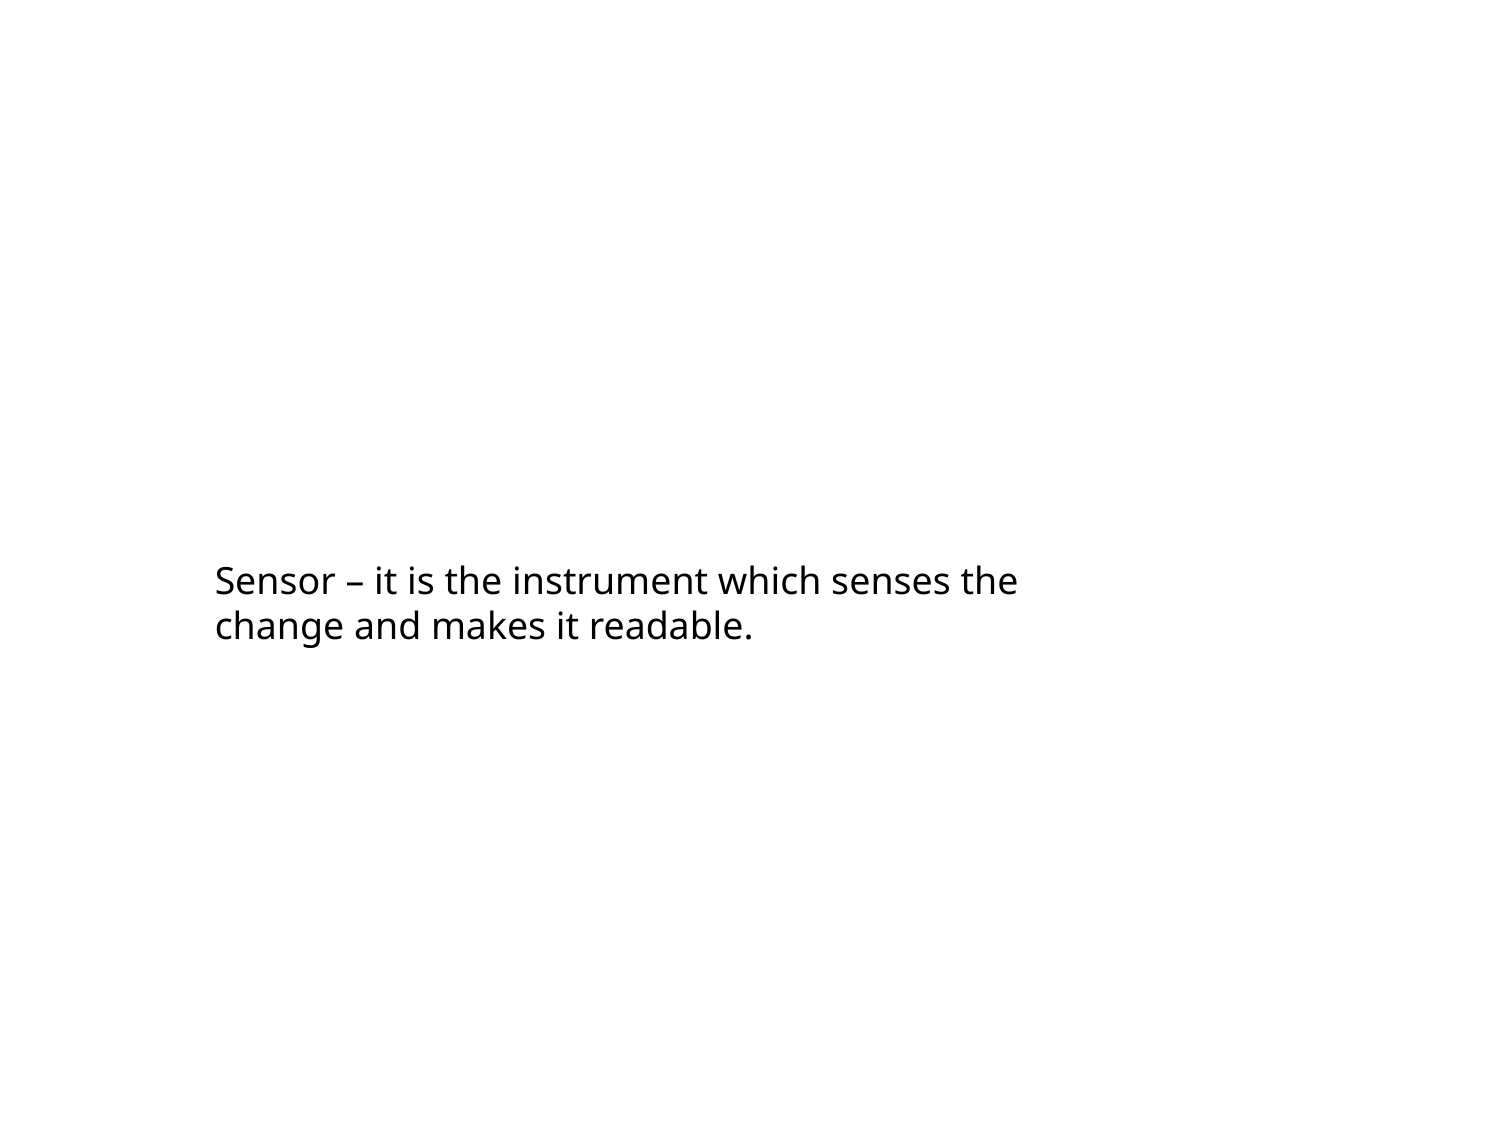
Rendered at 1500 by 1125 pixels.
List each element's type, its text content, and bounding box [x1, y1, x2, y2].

text_box Sensor – it is the instrument which senses the change and makes it readable. [200, 549, 1125, 655]
